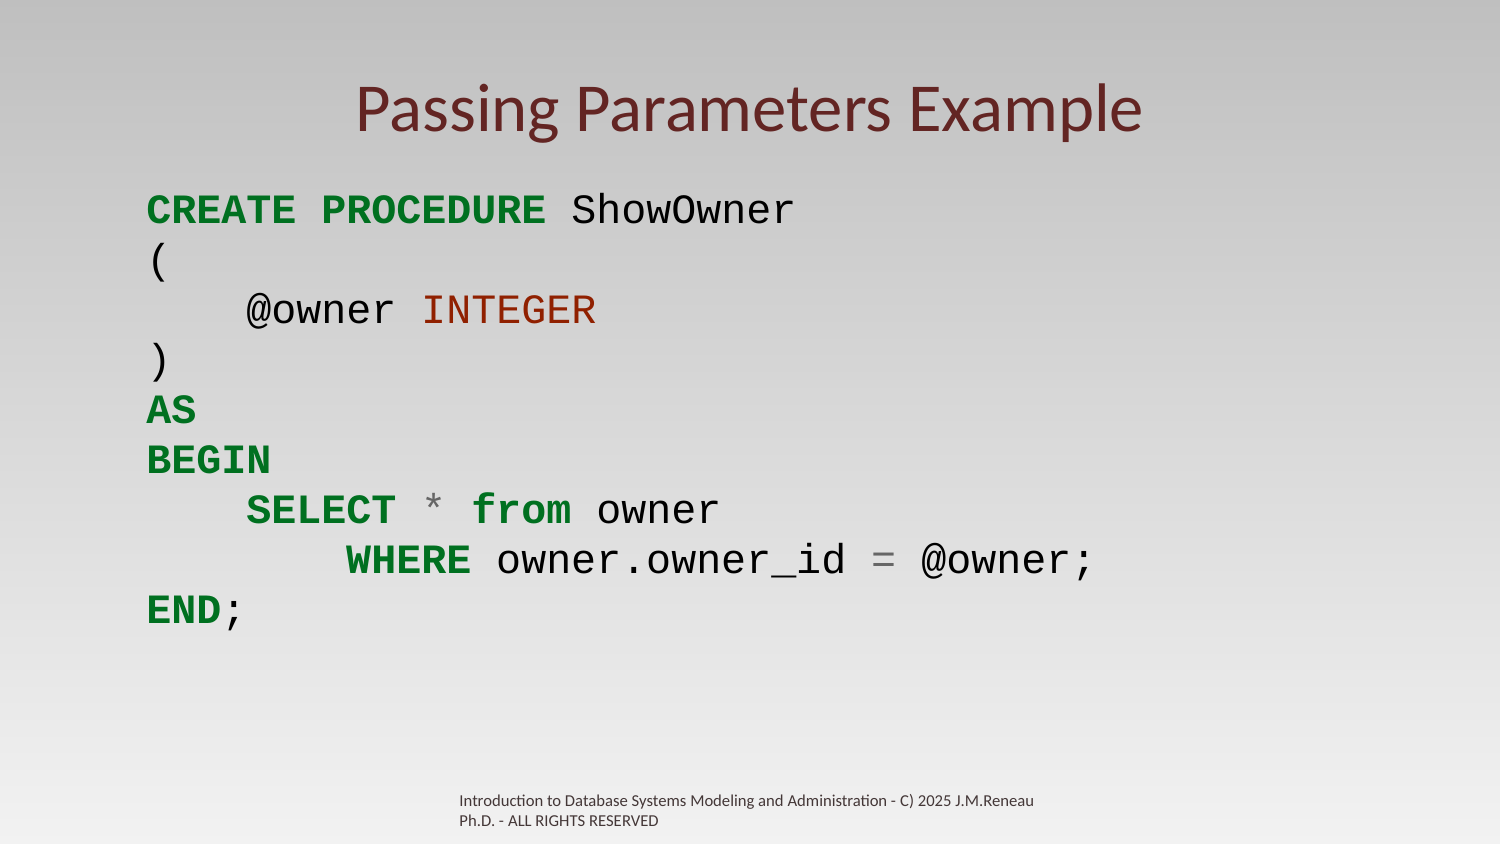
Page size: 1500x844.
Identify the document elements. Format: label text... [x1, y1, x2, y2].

list CREATE PROCEDURE ShowOwner ( @owner INTEGER ) AS BEGIN SELECT * from owner WHERE owner.owner_id = @owner; END; [75, 174, 1425, 732]
title Passing Parameters Example [75, 33, 1425, 174]
footer Introduction to Database Systems Modeling and Administration - C) 2025 J.M.Reneau Ph.D. - ALL RIGHTS RESERVED [444, 782, 1055, 827]
